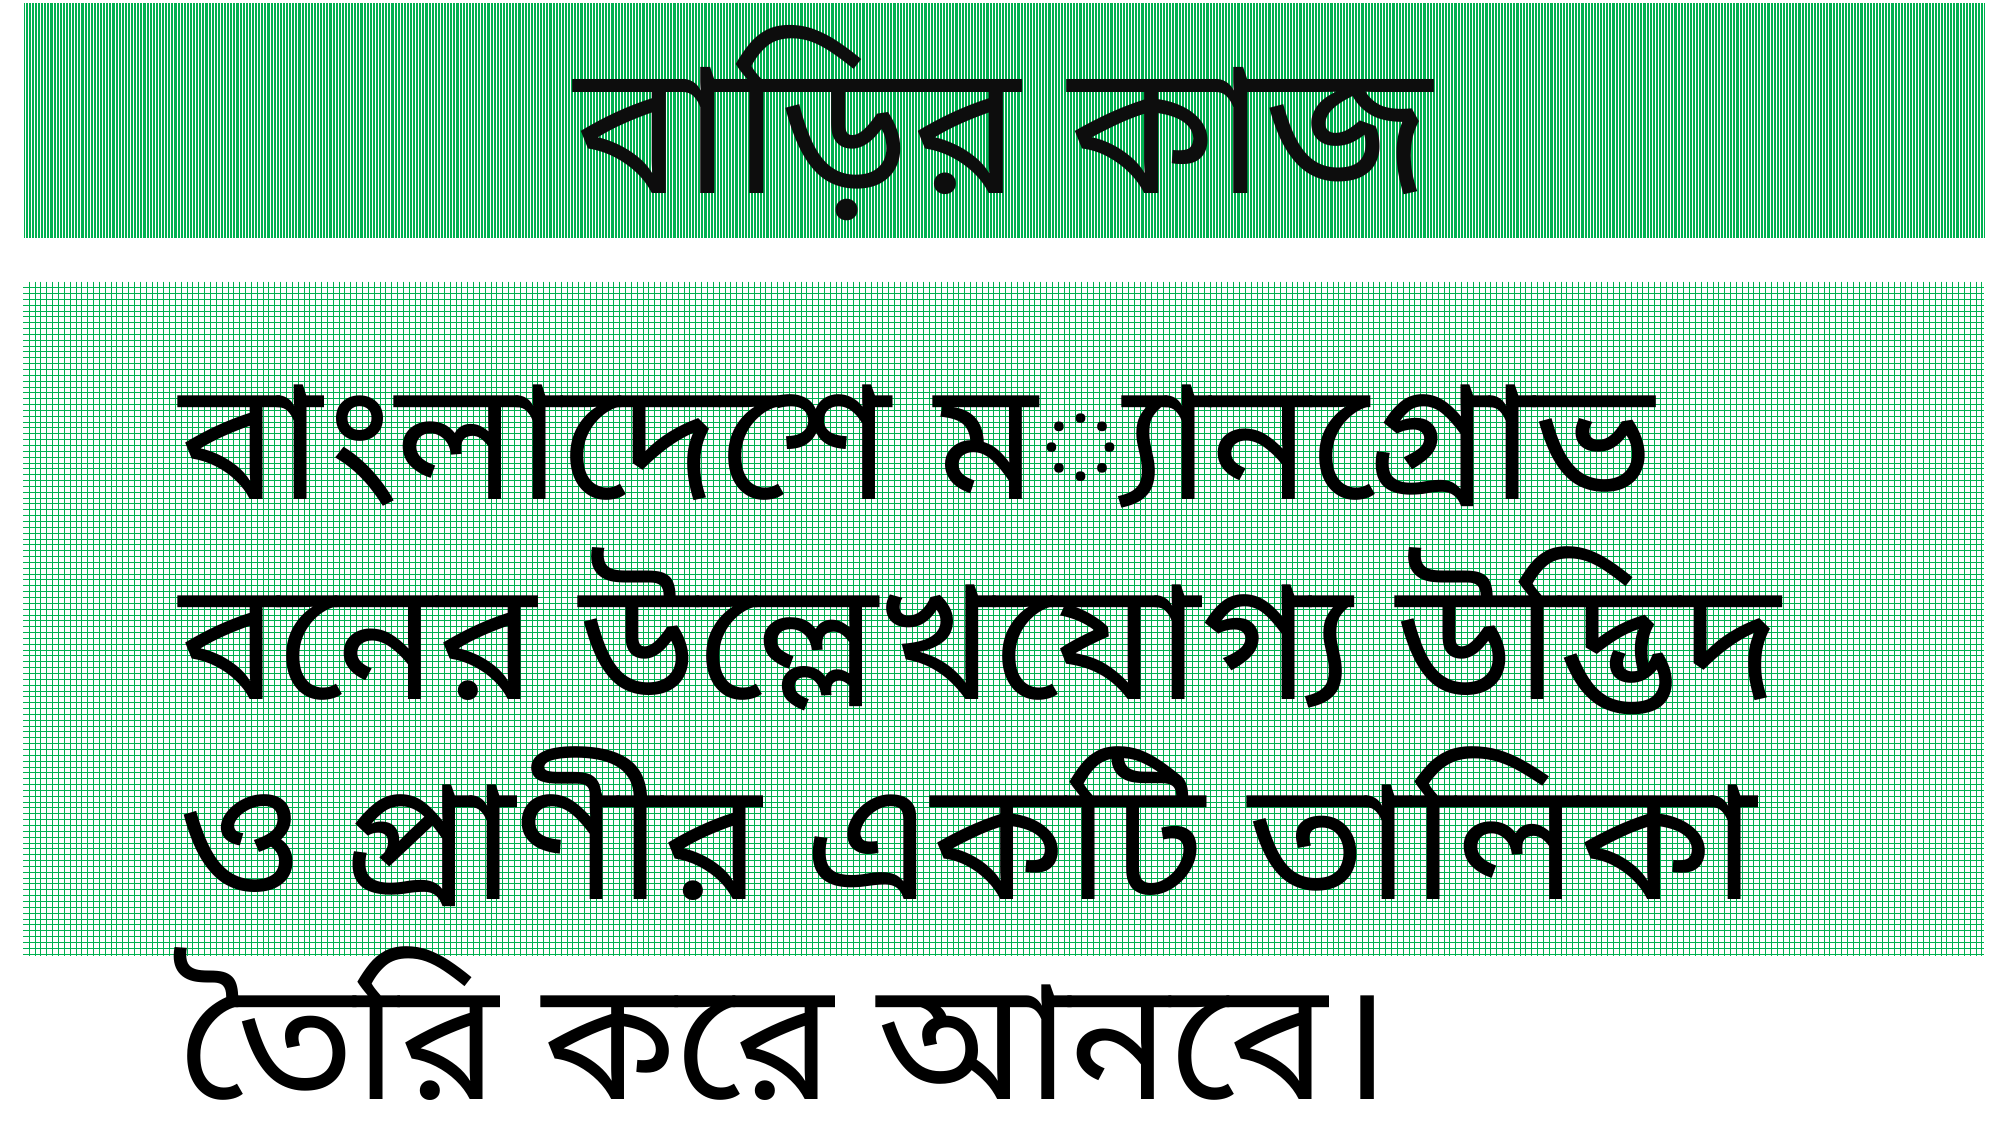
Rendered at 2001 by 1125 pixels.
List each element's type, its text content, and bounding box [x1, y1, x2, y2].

text_box বাংলাদেশে ম্যানগ্রোভ বনের উল্লেখযোগ্য উদ্ভিদ ও প্রাণীর একটি তালিকা তৈরি করে আনবে। [164, 325, 1891, 1125]
text_box বাড়ির কাজ [23, 3, 1984, 238]
text_box [23, 281, 1984, 957]
